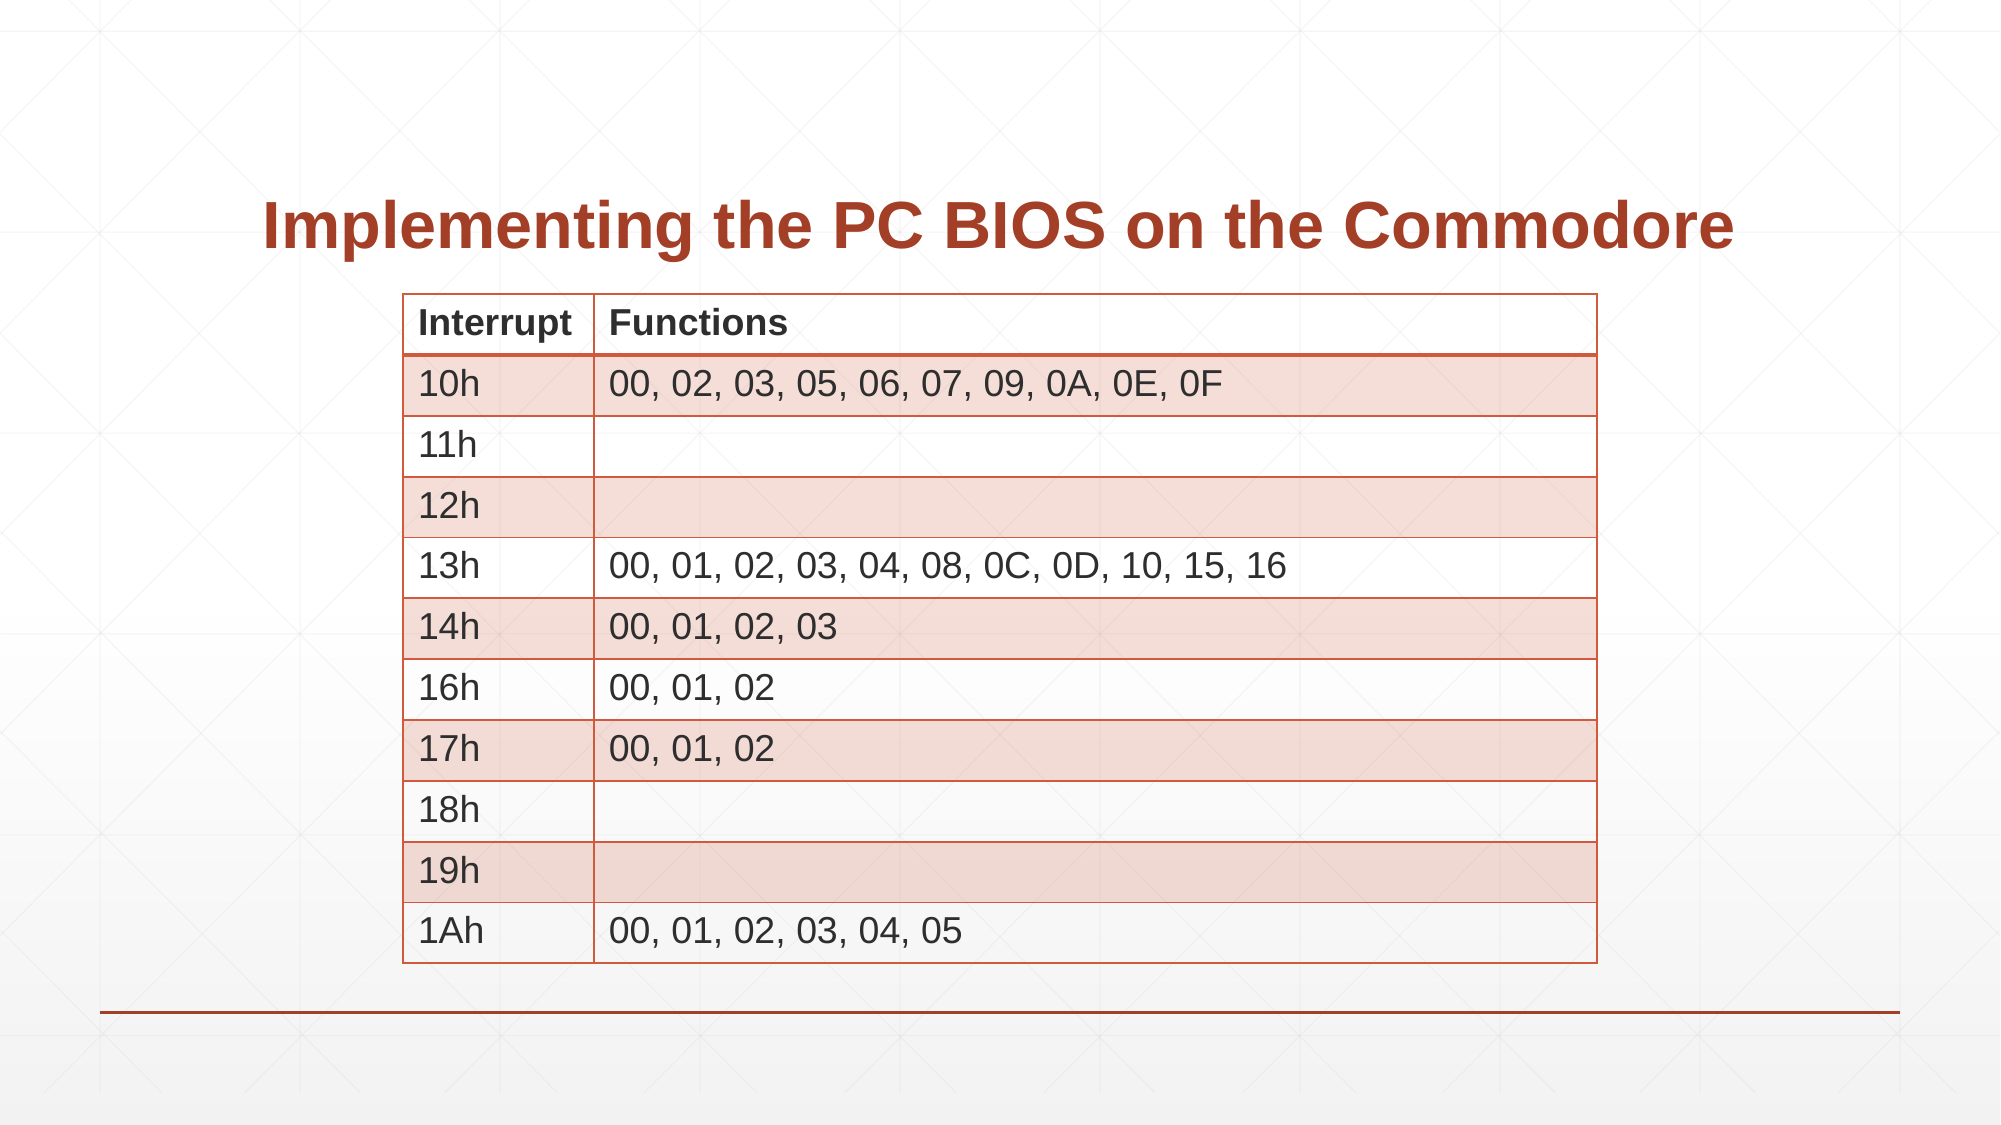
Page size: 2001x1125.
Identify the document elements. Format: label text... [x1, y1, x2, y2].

table_cell 00, 01, 02 [595, 721, 1596, 780]
table_cell [595, 417, 1596, 476]
table_header Interrupt [404, 295, 593, 353]
table_cell 00, 02, 03, 05, 06, 07, 09, 0A, 0E, 0F [595, 357, 1596, 415]
table_cell 16h [404, 660, 593, 719]
table_cell [595, 843, 1596, 902]
table_cell [595, 478, 1596, 537]
table_cell 11h [404, 417, 593, 476]
table_cell 10h [404, 357, 593, 415]
table_cell 13h [404, 538, 593, 597]
table_cell 14h [404, 599, 593, 658]
table_cell 12h [404, 478, 593, 537]
table_cell 00, 01, 02, 03, 04, 08, 0C, 0D, 10, 15, 16 [595, 538, 1596, 597]
table_cell 19h [404, 843, 593, 902]
table_cell 00, 01, 02 [595, 660, 1596, 719]
table_cell 00, 01, 02, 03 [595, 599, 1596, 658]
table_header Functions [595, 295, 1596, 353]
table_cell 00, 01, 02, 03, 04, 05 [595, 903, 1596, 962]
table_cell 1Ah [404, 903, 593, 962]
table_cell 18h [404, 782, 593, 841]
table_cell 17h [404, 721, 593, 780]
table_cell [595, 782, 1596, 841]
title Implementing the PC BIOS on the Commodore [212, 82, 1788, 271]
